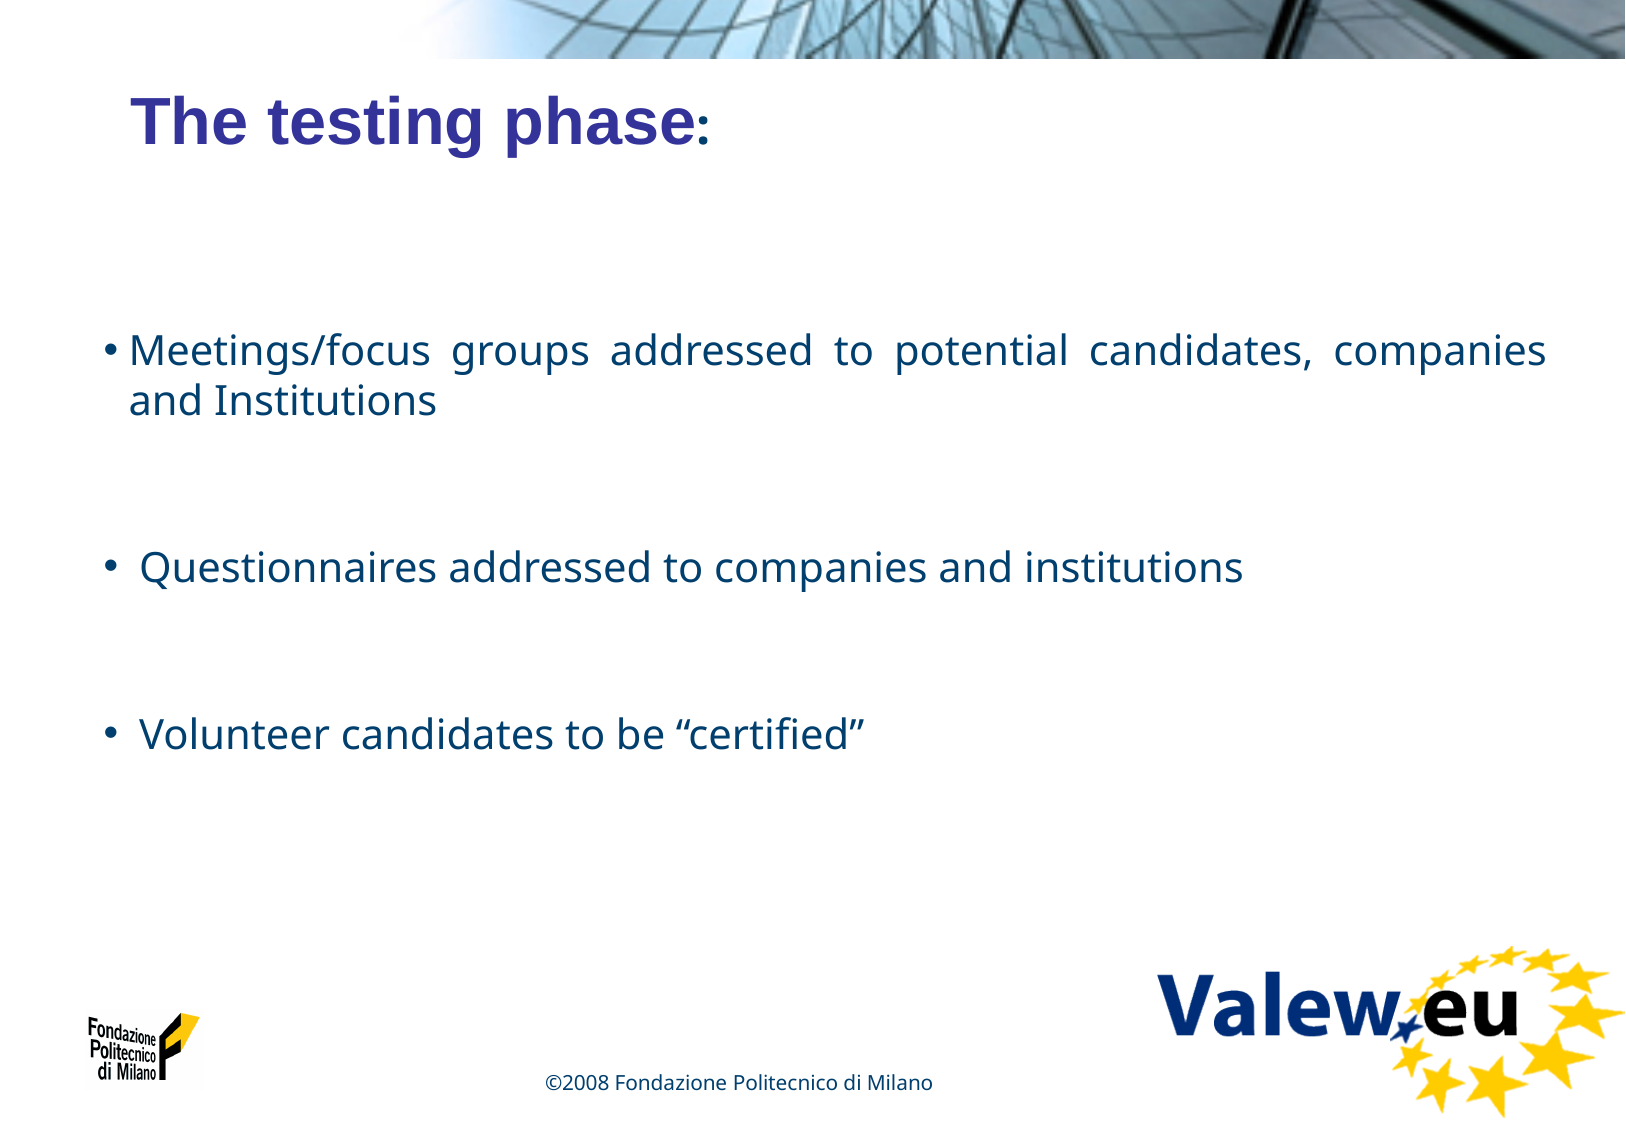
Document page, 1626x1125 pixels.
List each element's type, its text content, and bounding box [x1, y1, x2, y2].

picture [85, 1009, 204, 1090]
list Meetings/focus groups addressed to potential candidates, companies and Institutions Questionnaires addressed to companies and institutions Volunteer candidates to be “certified” [88, 316, 1563, 1032]
text_box The testing phase: [115, 70, 1520, 166]
picture [343, 0, 1625, 59]
picture [1157, 946, 1625, 1118]
text_box [17, 531, 1553, 697]
